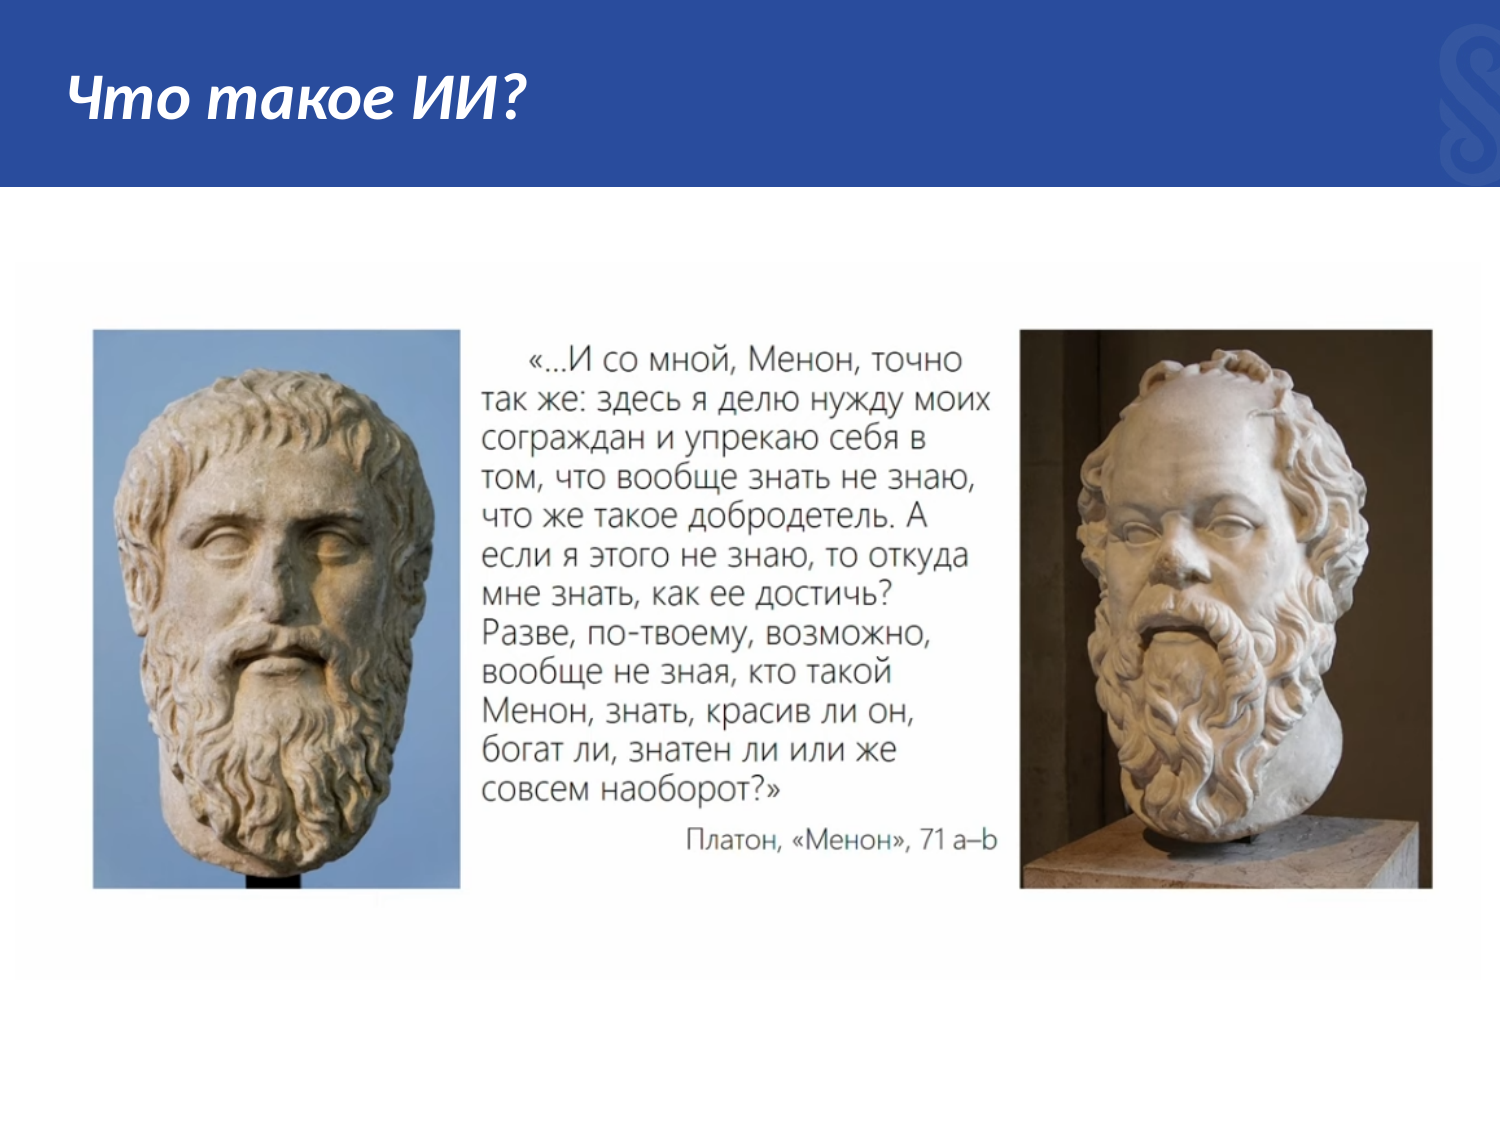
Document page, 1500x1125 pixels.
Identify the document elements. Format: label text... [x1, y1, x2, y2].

title Что такое ИИ? [49, 52, 1344, 143]
picture [0, 0, 1500, 1125]
